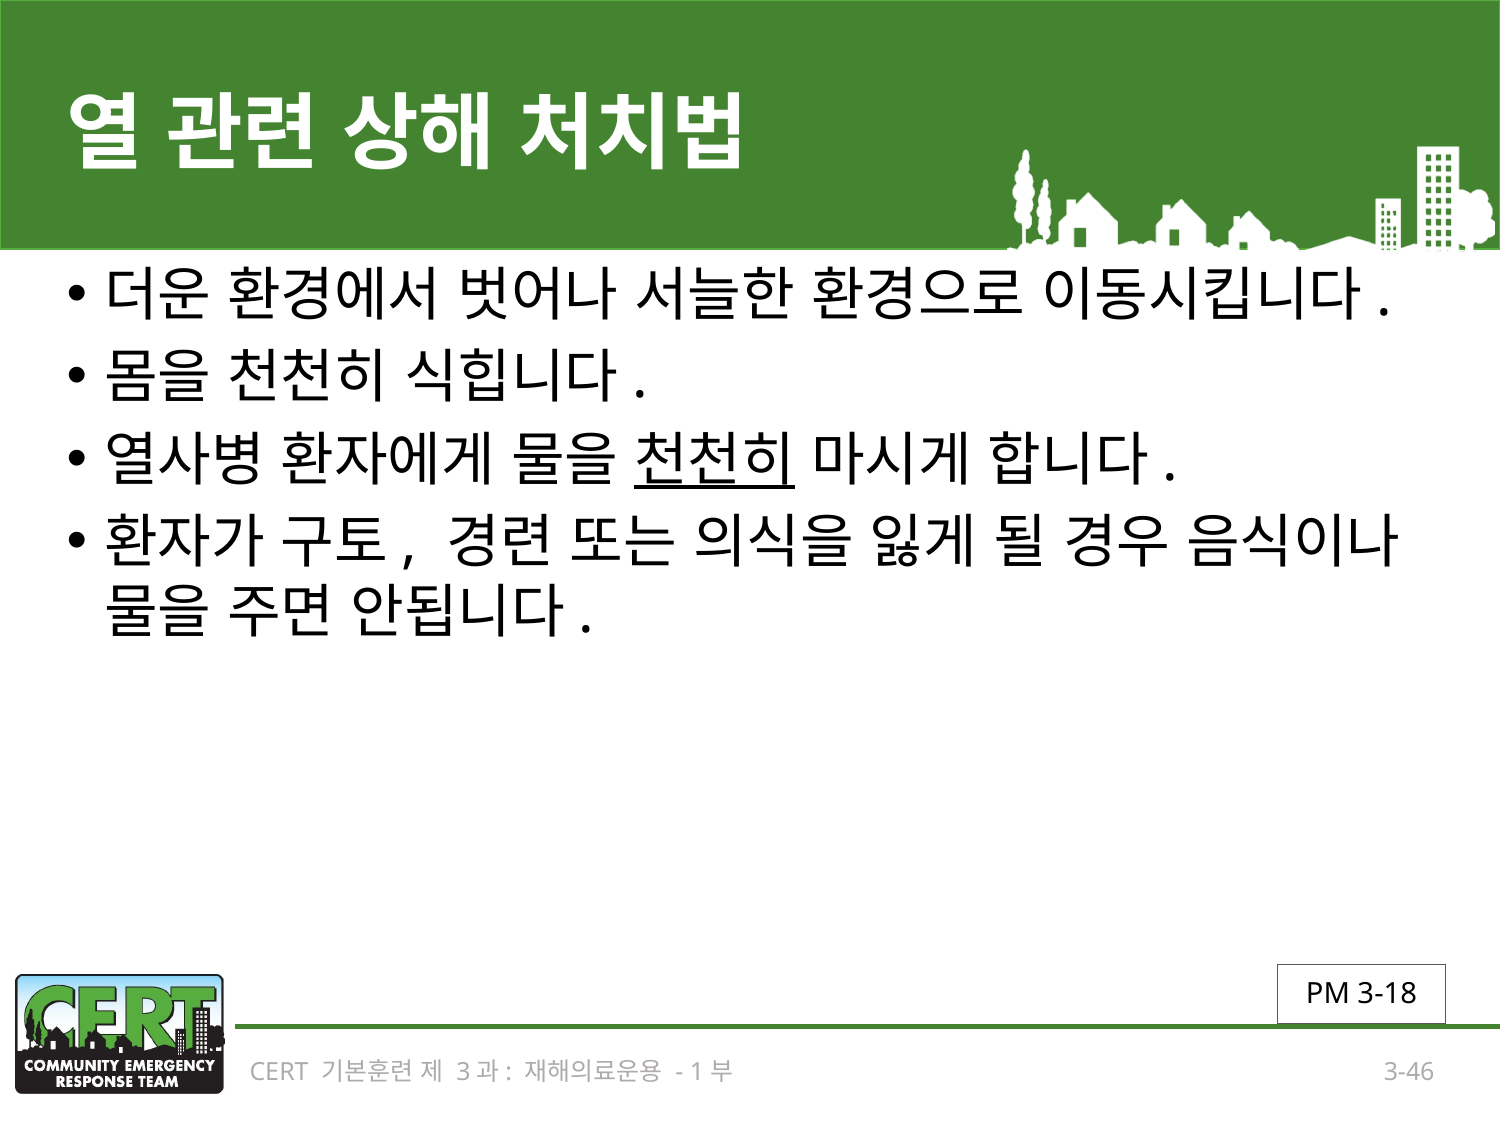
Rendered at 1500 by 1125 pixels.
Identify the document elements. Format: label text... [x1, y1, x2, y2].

list PM 3-18 [1277, 964, 1446, 1024]
list 3-46 [1153, 1047, 1450, 1098]
picture [1004, 139, 1500, 252]
title 열 관련 상해 처치법 [51, 52, 1005, 220]
picture [14, 973, 225, 1094]
list CERT 기본훈련 제 3과: 재해의료운용 - 1부 [234, 1047, 1005, 1098]
list 더운 환경에서 벗어나 서늘한 환경으로 이동시킵니다. 몸을 천천히 식힙니다. 열사병 환자에게 물을 천천히 마시게 합니다. 환자가 구토, 경련 또는 의식을 잃게 될 경우 음식이나 물을 주면 안됩니다. [51, 249, 1449, 1034]
